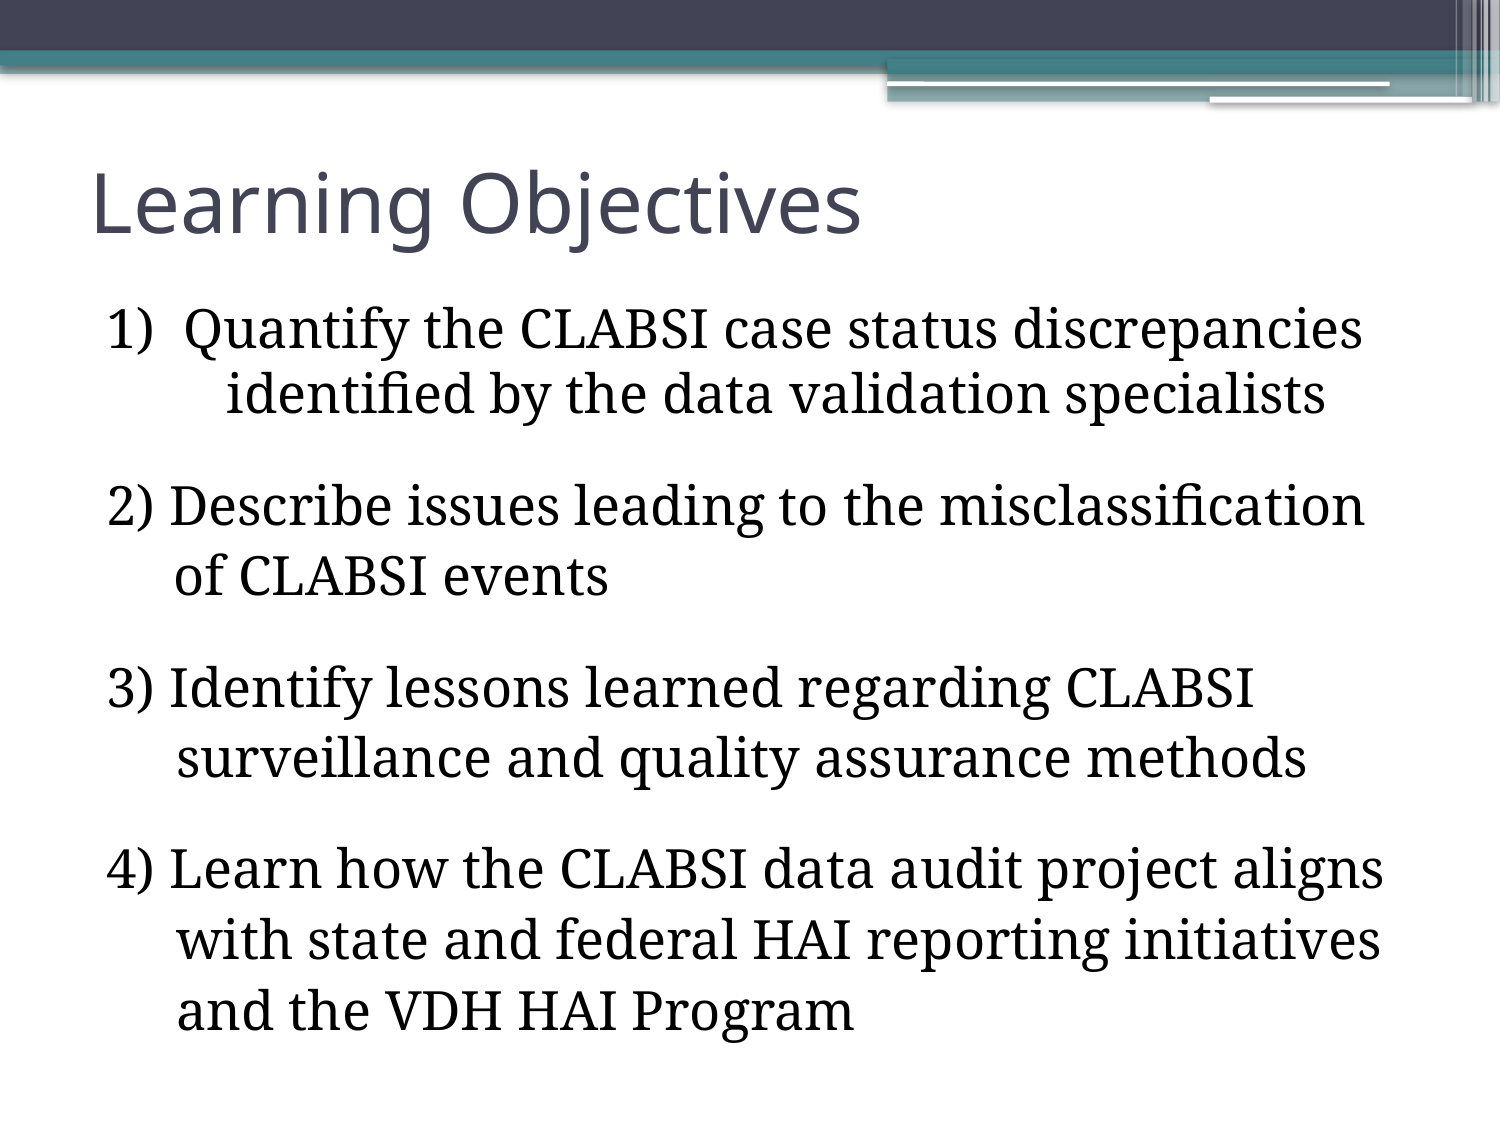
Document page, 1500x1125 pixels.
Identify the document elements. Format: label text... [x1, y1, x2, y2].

title Learning Objectives [75, 112, 1425, 287]
list 1) Quantify the CLABSI case status discrepancies identified by the data validation specialists 2) Describe issues leading to the misclassification of CLABSI events 3) Identify lessons learned regarding CLABSI surveillance and quality assurance methods 4) Learn how the CLABSI data audit project aligns with state and federal HAI reporting initiatives and the VDH HAI Program [75, 287, 1425, 1079]
